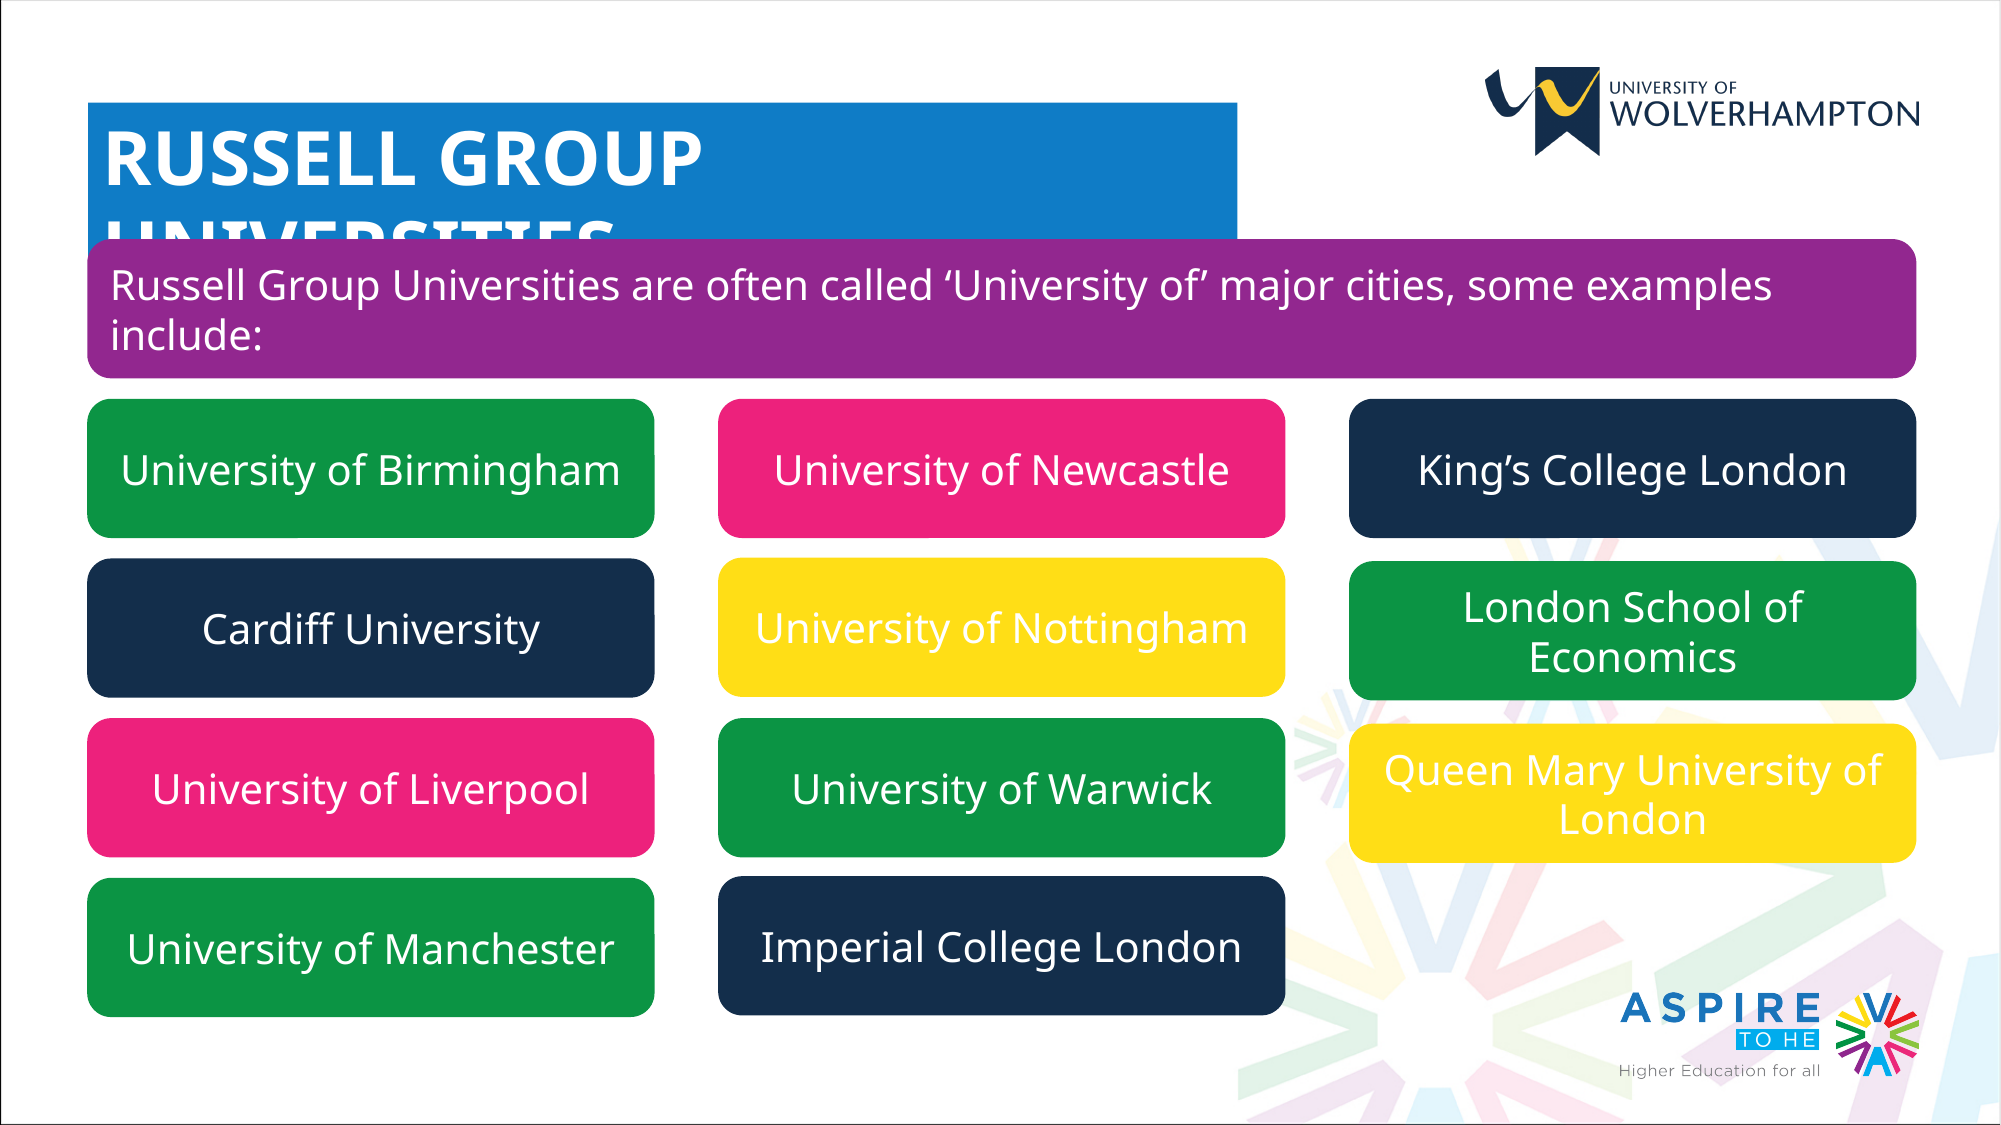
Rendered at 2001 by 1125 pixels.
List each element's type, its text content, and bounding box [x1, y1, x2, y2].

text_box London School of Economics [1349, 561, 1917, 701]
text_box University of Warwick [718, 718, 1286, 858]
text_box Imperial College London [718, 876, 1286, 1016]
text_box RUSSELL GROUP UNIVERSITIES [88, 102, 1238, 254]
text_box University of Birmingham [87, 398, 655, 539]
picture [0, 0, 2001, 1125]
text_box Russell Group Universities are often called ‘University of’ major cities, some examples include: [87, 239, 1917, 379]
text_box University of Newcastle [718, 398, 1286, 539]
text_box King’s College London [1349, 398, 1917, 539]
text_box University of Nottingham [718, 557, 1286, 697]
text_box Queen Mary University of London [1349, 723, 1917, 863]
text_box University of Liverpool [87, 718, 655, 858]
text_box Cardiff University [87, 558, 655, 698]
text_box University of Manchester [87, 877, 655, 1018]
